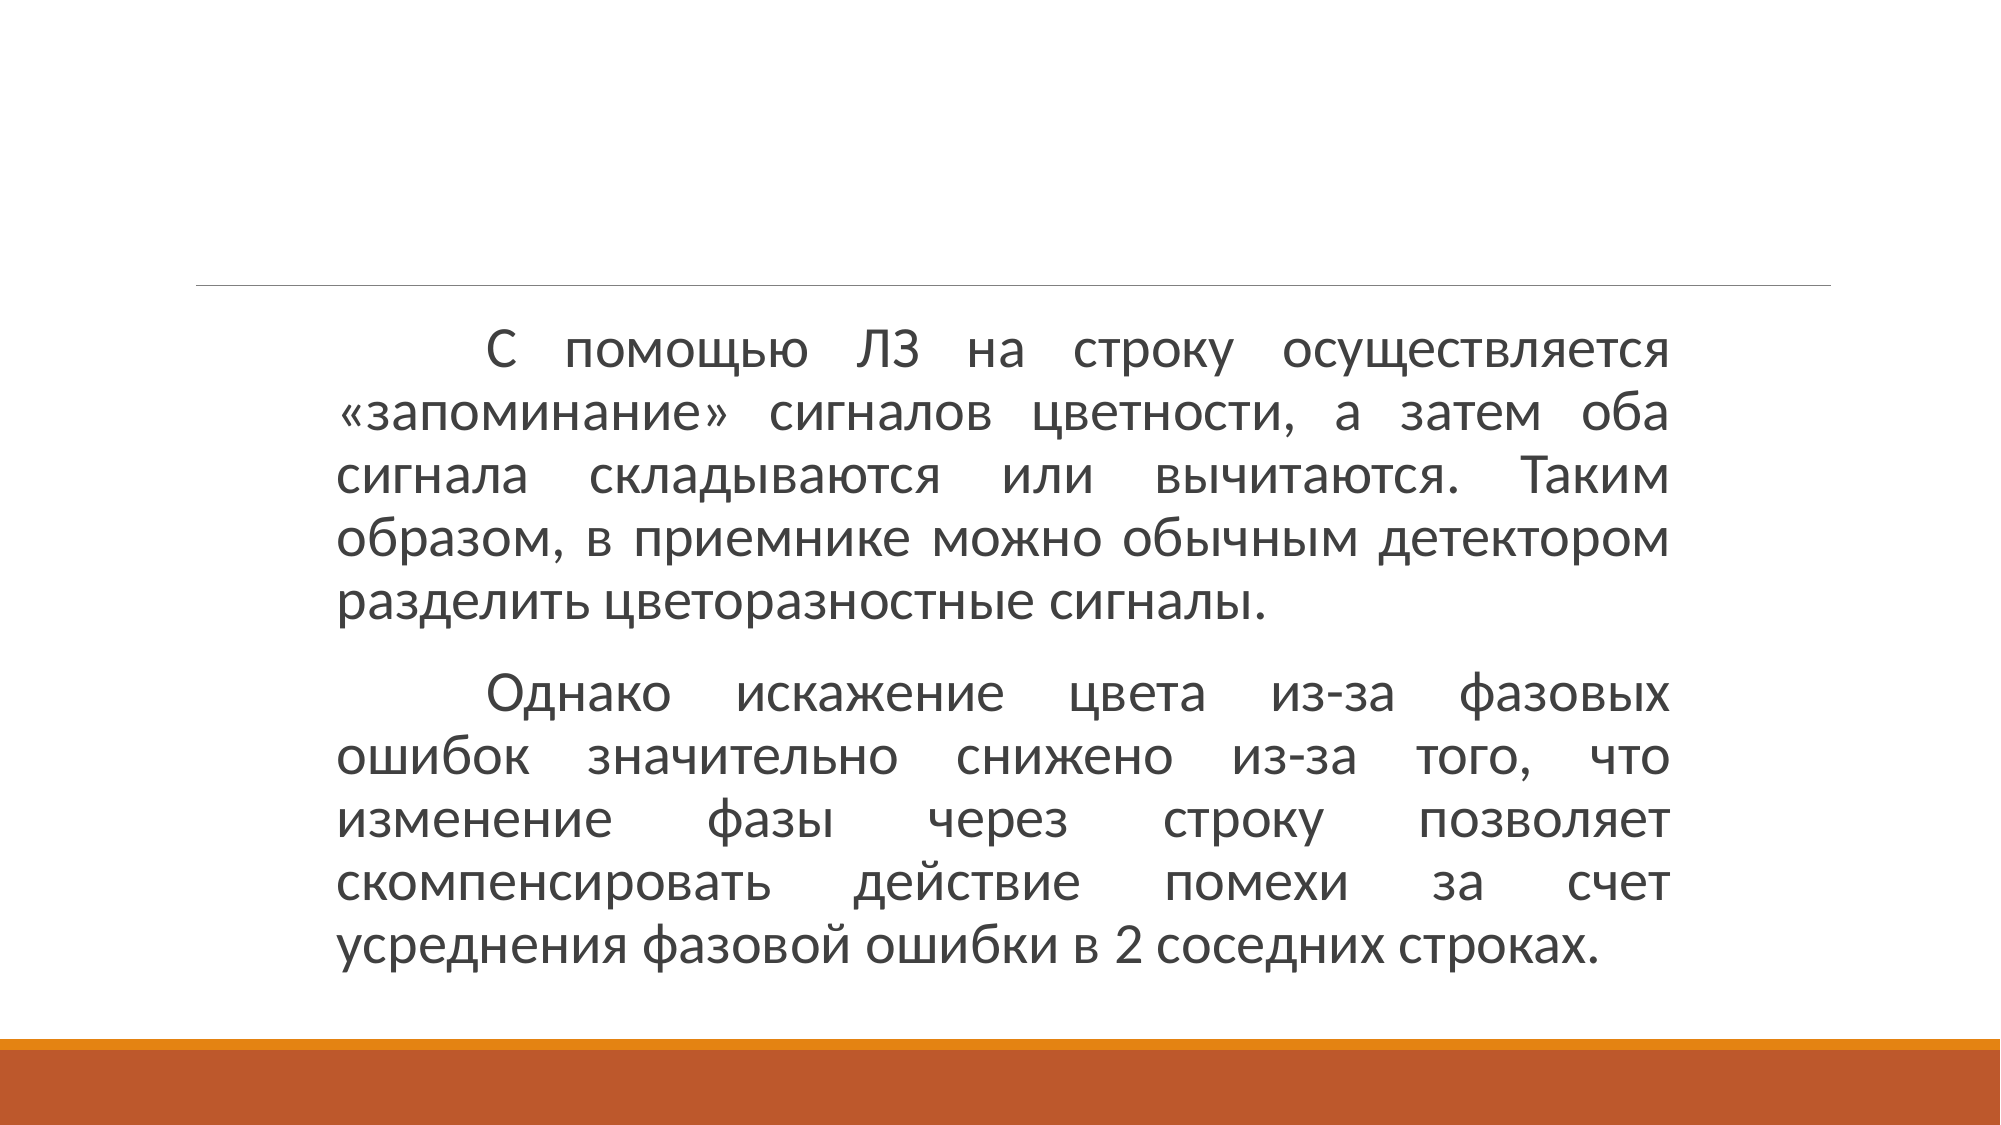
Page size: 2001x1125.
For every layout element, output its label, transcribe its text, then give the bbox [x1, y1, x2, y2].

list С помощью ЛЗ на строку осуществляется «запоминание» сигналов цветности, а затем оба сигнала складываются или вычитаются. Таким образом, в приемнике можно обычным детектором разделить цветоразностные сигналы. Однако искажение цвета из-за фазовых ошибок значительно снижено из-за того, что изменение фазы через строку позволяет скомпенсировать действие помехи за счет усреднения фазовой ошибки в 2 соседних строках. [321, 310, 1672, 1125]
